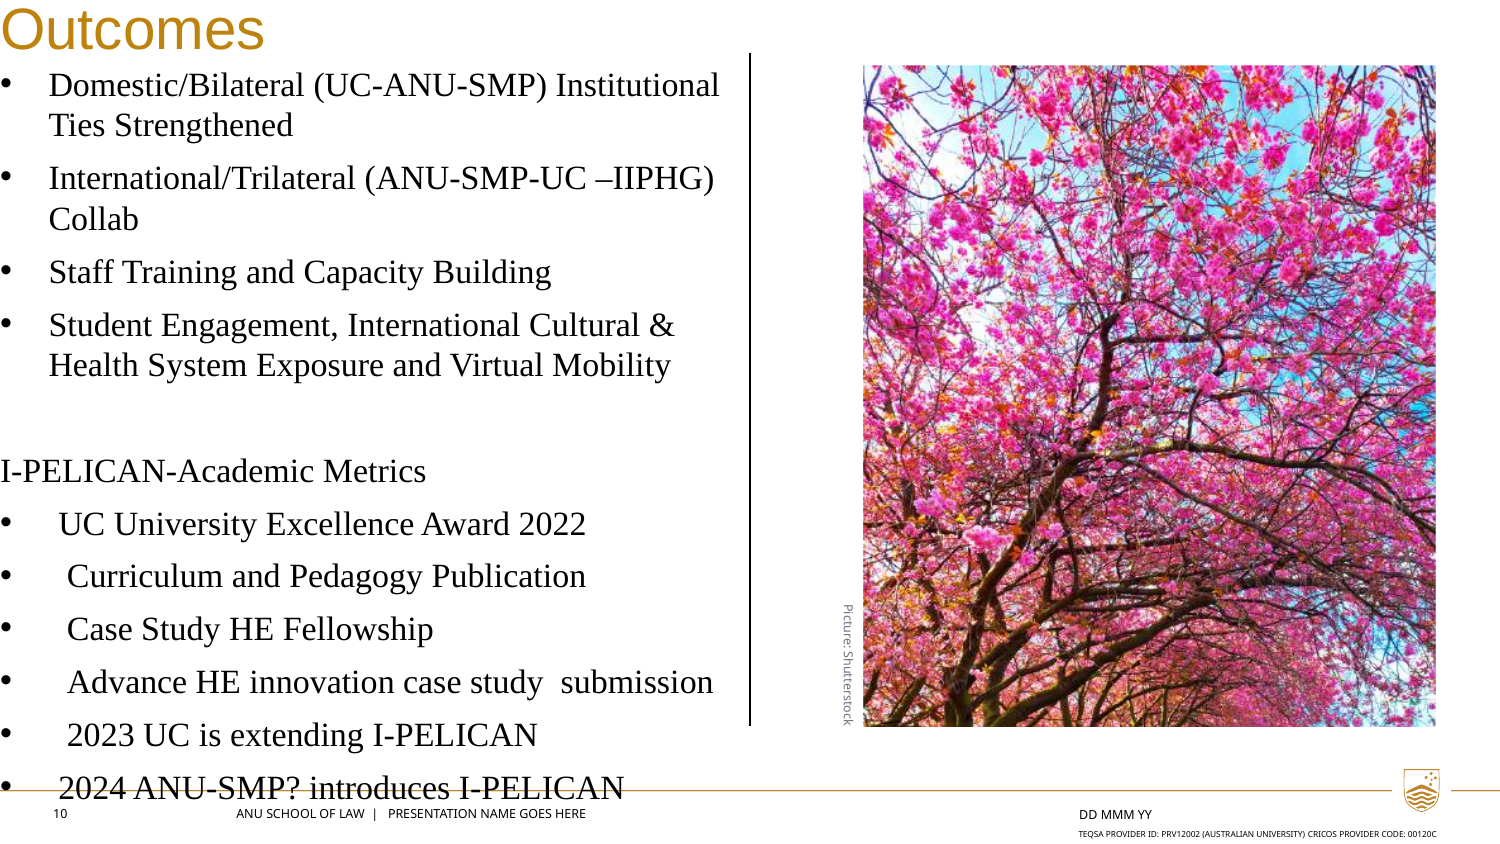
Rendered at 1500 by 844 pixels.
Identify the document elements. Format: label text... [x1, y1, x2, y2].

slide_number DD MMM YY [1079, 806, 1198, 824]
list Domestic/Bilateral (UC-ANU-SMP) Institutional Ties Strengthened International/Trilateral (ANU-SMP-UC –IIPHG) Collab Staff Training and Capacity Building Student Engagement, International Cultural & Health System Exposure and Virtual Mobility I-PELICAN-Academic Metrics UC University Excellence Award 2022 Curriculum and Pedagogy Publication Case Study HE Fellowship Advance HE innovation case study submission 2023 UC is extending I-PELICAN 2024 ANU-SMP? introduces I-PELICAN [0, 61, 736, 815]
text_box Outcomes [0, 0, 591, 240]
slide_number 10 [53, 806, 113, 824]
footer ANU SCHOOL OF LAW | PRESENTATION NAME GOES HERE [236, 806, 1079, 824]
picture [736, 769, 1500, 812]
list Picture: Shutterstock [838, 103, 857, 727]
picture [862, 53, 1441, 727]
